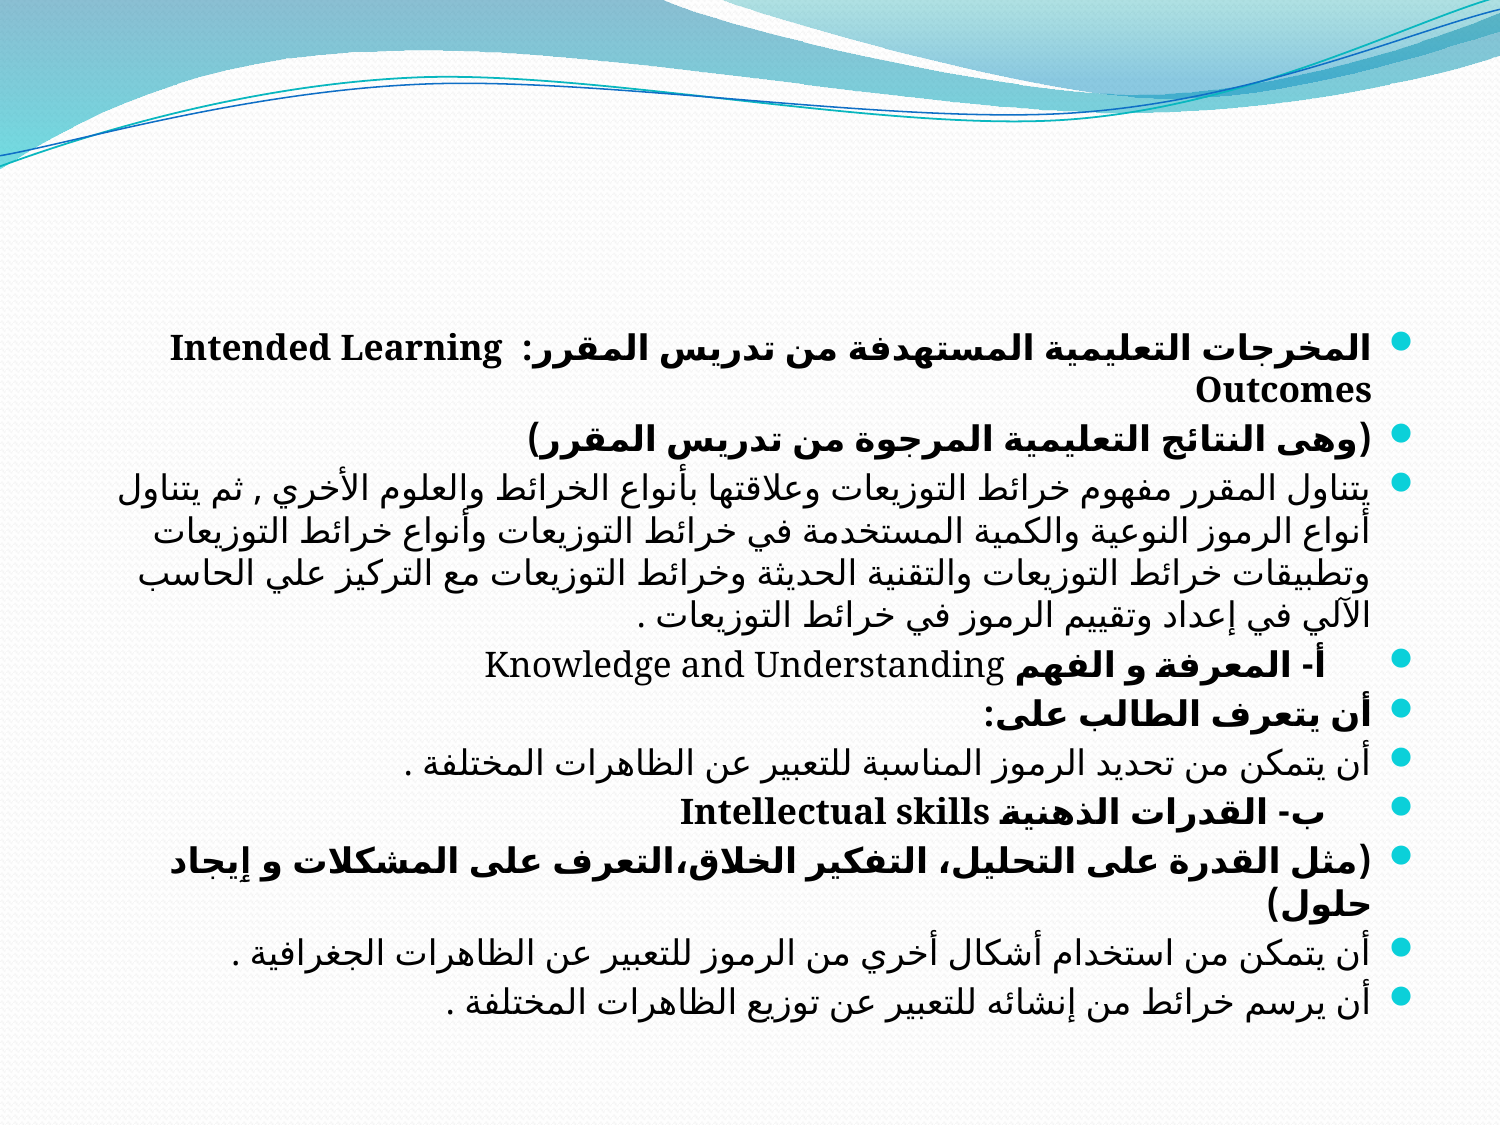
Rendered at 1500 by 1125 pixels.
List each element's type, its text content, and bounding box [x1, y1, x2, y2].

list المخرجات التعليمية المستهدفة من تدريس المقرر: Intended Learning Outcomes (وهى النتائج التعليمية المرجوة من تدريس المقرر) يتناول المقرر مفهوم خرائط التوزيعات وعلاقتها بأنواع الخرائط والعلوم الأخري , ثم يتناول أنواع الرموز النوعية والكمية المستخدمة في خرائط التوزيعات وأنواع خرائط التوزيعات وتطبيقات خرائط التوزيعات والتقنية الحديثة وخرائط التوزيعات مع التركيز علي الحاسب الآلي في إعداد وتقييم الرموز في خرائط التوزيعات . أ- المعرفة و الفهم Knowledge and Understanding أن يتعرف الطالب على: أن يتمكن من تحديد الرموز المناسبة للتعبير عن الظاهرات المختلفة . ب- القدرات الذهنية Intellectual skills (مثل القدرة على التحليل، التفكير الخلاق،التعرف على المشكلات و ٳيجاد حلول) أن يتمكن من استخدام أشكال أخري من الرموز للتعبير عن الظاهرات الجغرافية . أن يرسم خرائط من إنشائه للتعبير عن توزيع الظاهرات المختلفة . [75, 317, 1425, 1038]
